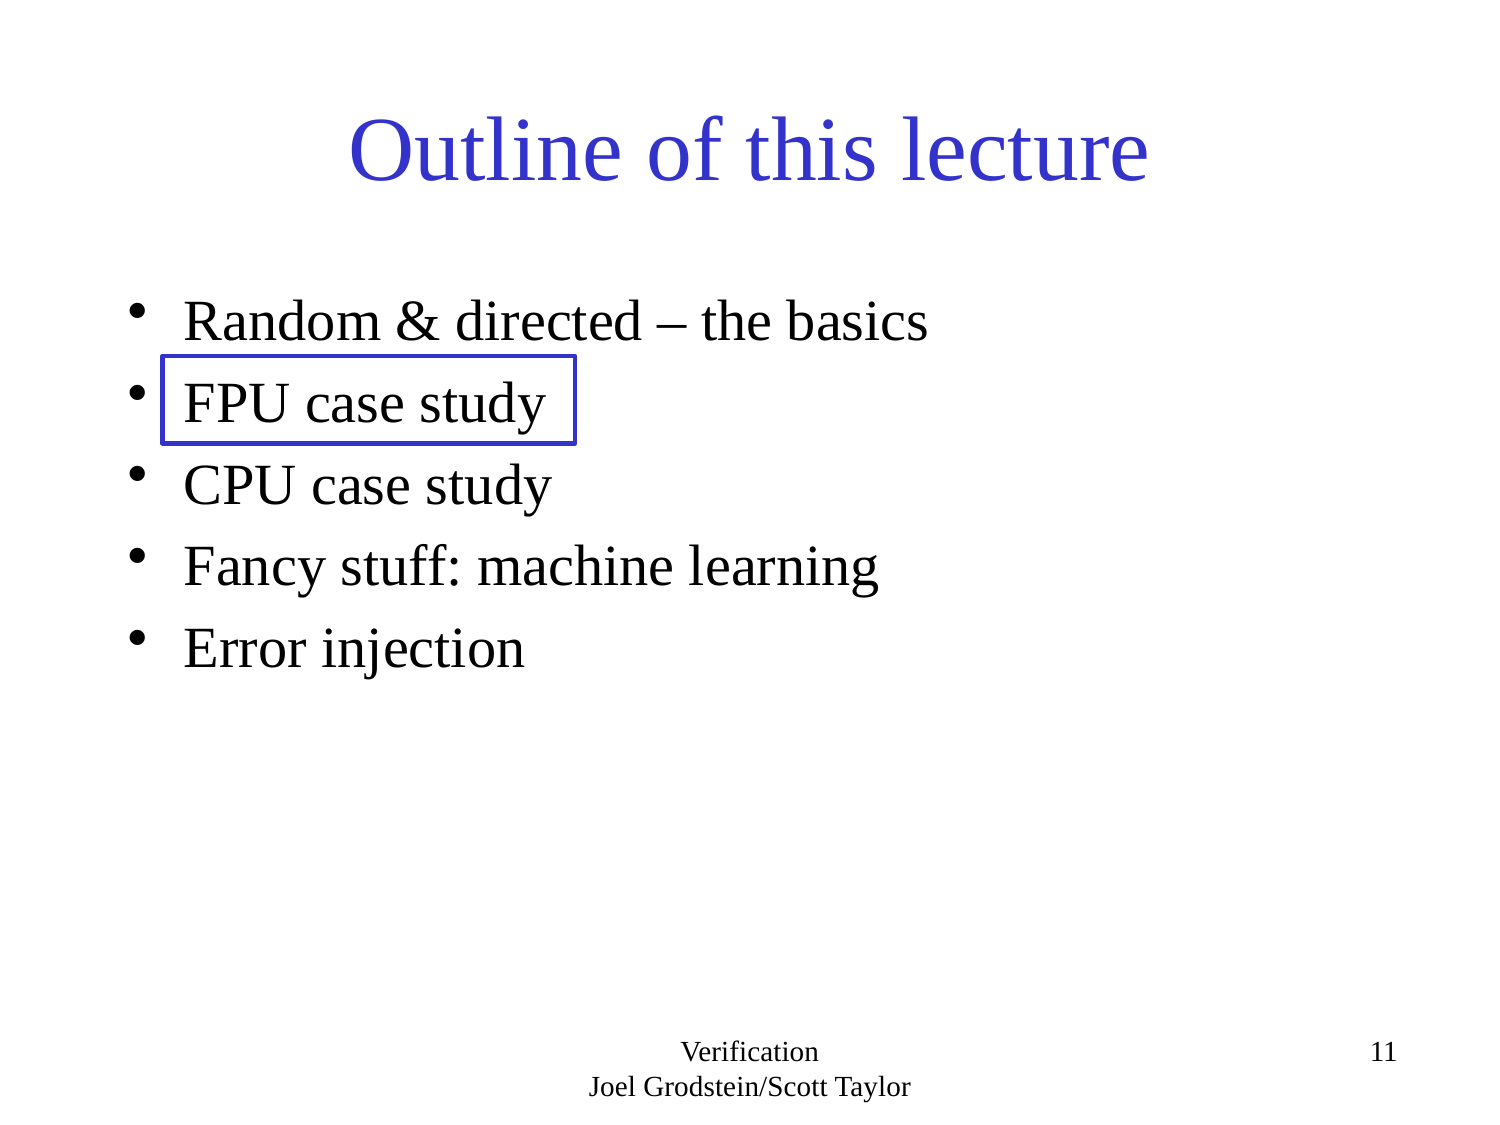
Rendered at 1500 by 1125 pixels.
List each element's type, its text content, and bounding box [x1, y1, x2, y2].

list Random & directed – the basics FPU case study CPU case study Fancy stuff: machine learning Error injection [112, 275, 1388, 863]
footer Verification Joel Grodstein/Scott Taylor [512, 1024, 988, 1101]
title Outline of this lecture [112, 50, 1388, 238]
text_box [160, 354, 577, 446]
